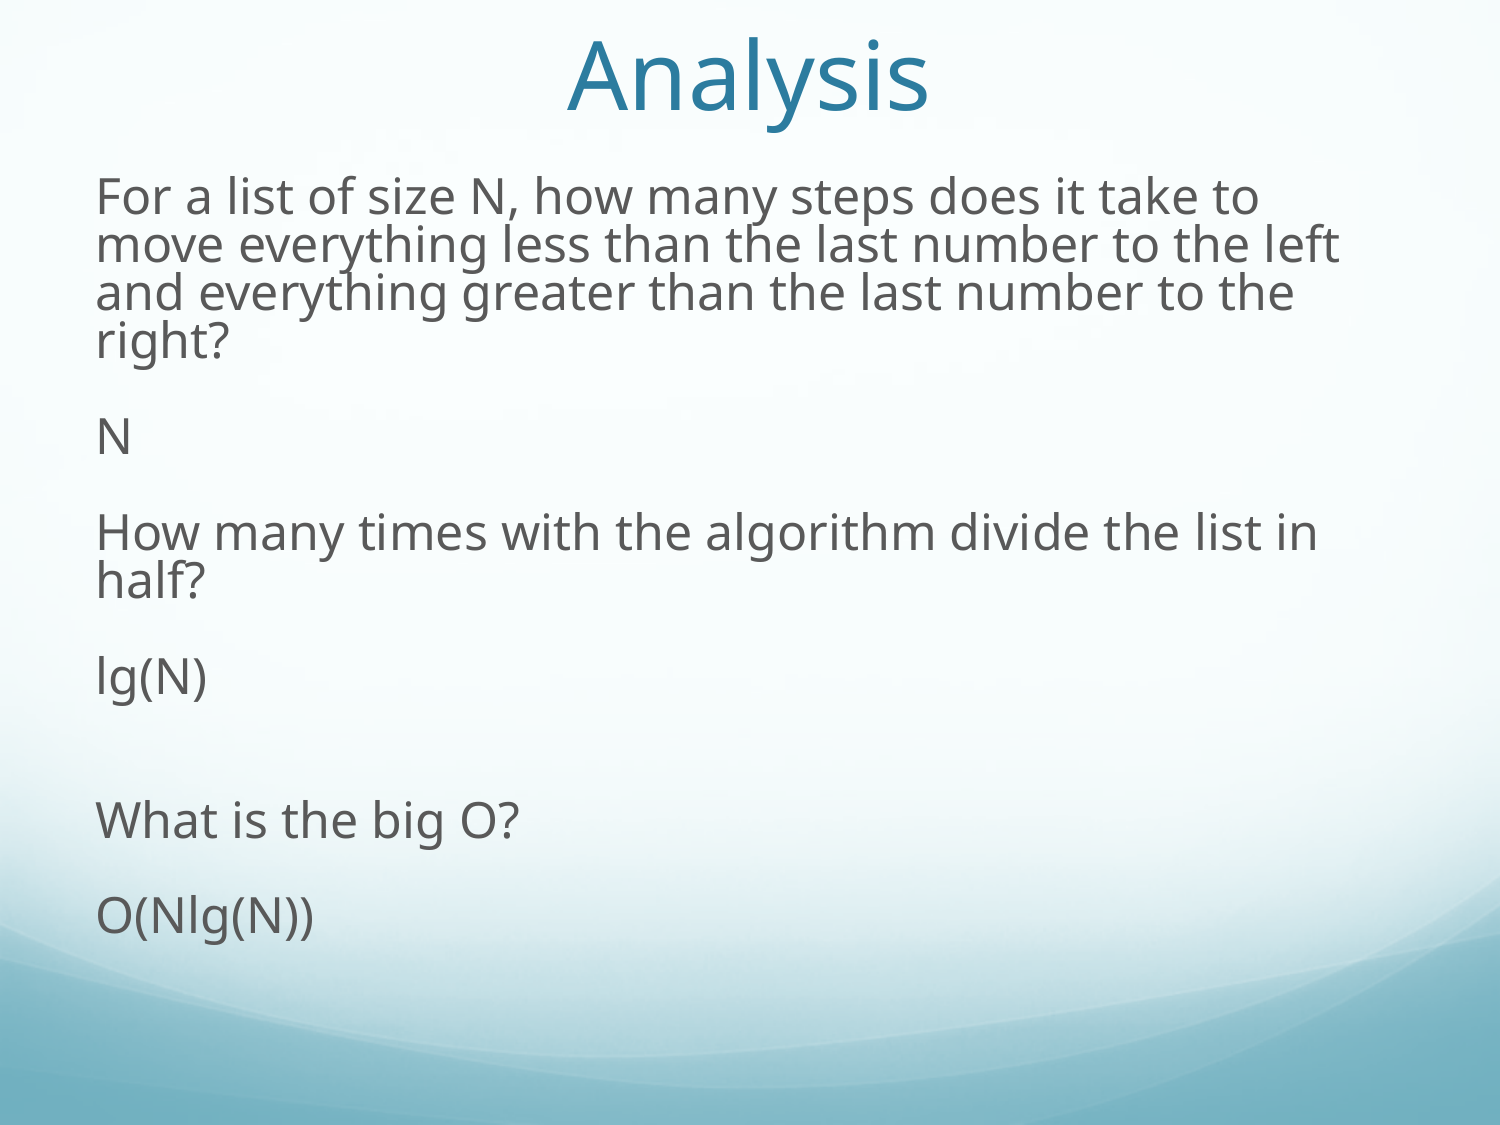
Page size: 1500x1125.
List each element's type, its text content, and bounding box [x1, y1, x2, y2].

text_box Analysis [90, 17, 1410, 137]
text_box For a list of size N, how many steps does it take to move everything less than the last number to the left and everything greater than the last number to the right? N How many times with the algorithm divide the list in half? lg(N) What is the big O? O(Nlg(N)) [80, 168, 1410, 785]
picture [0, 0, 1500, 1125]
